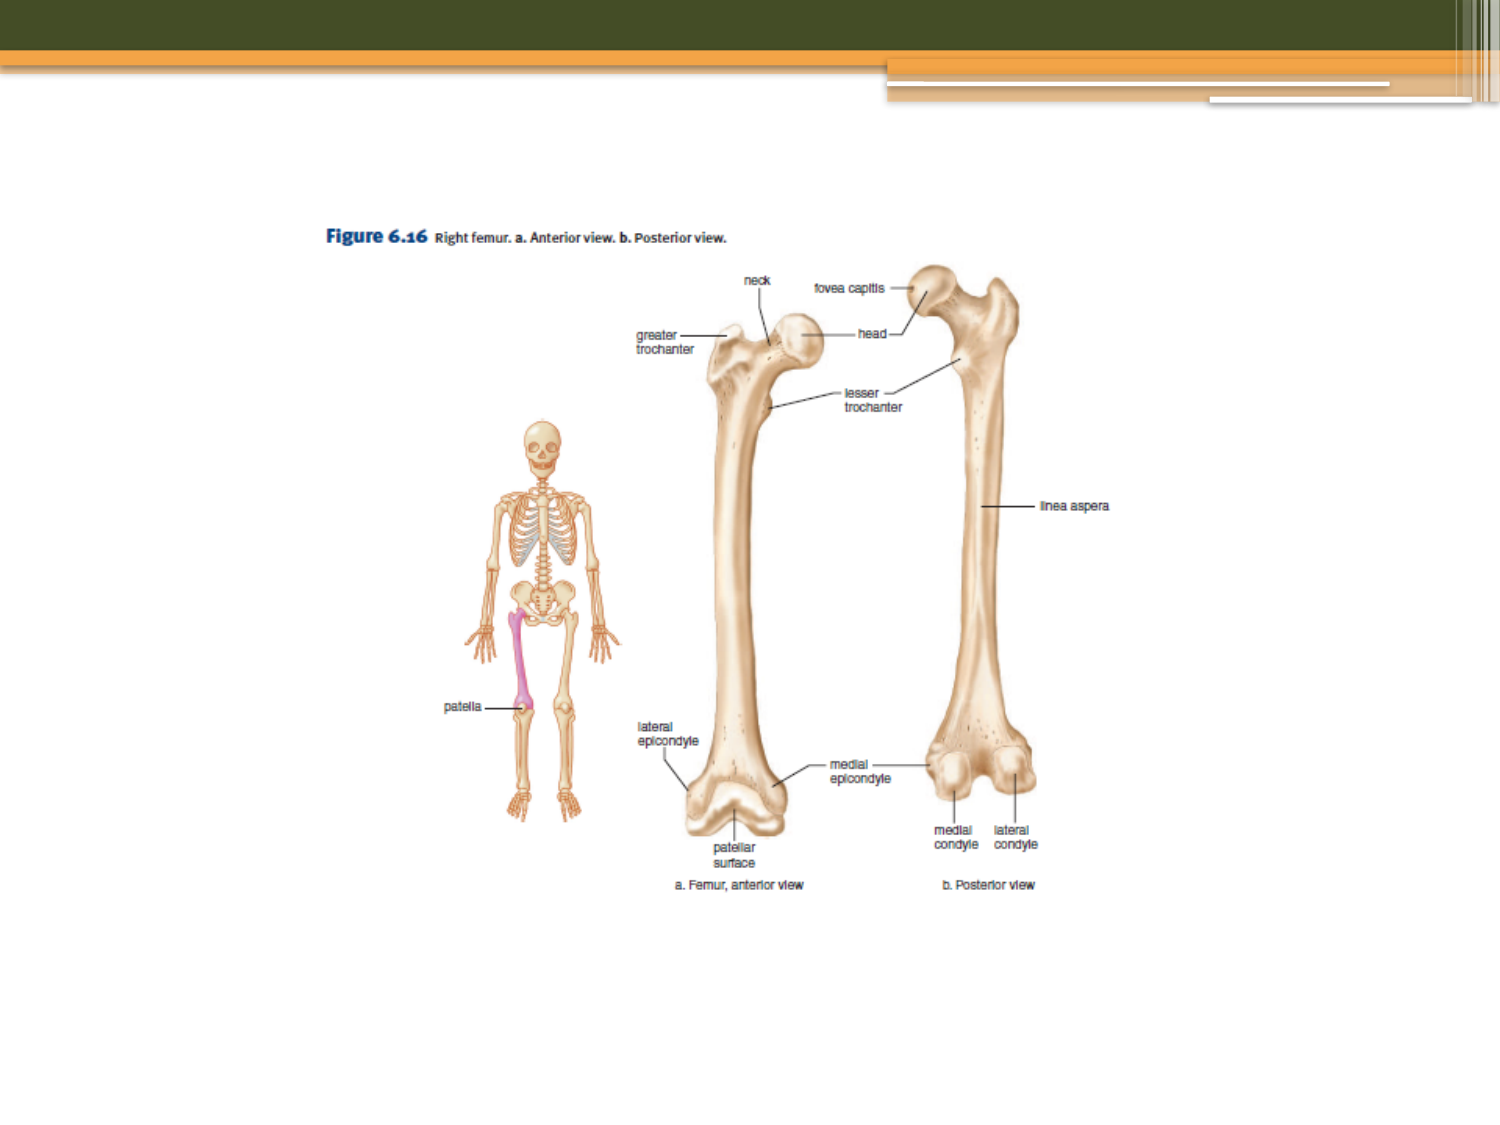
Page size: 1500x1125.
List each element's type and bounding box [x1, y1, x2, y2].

picture [320, 196, 1180, 929]
